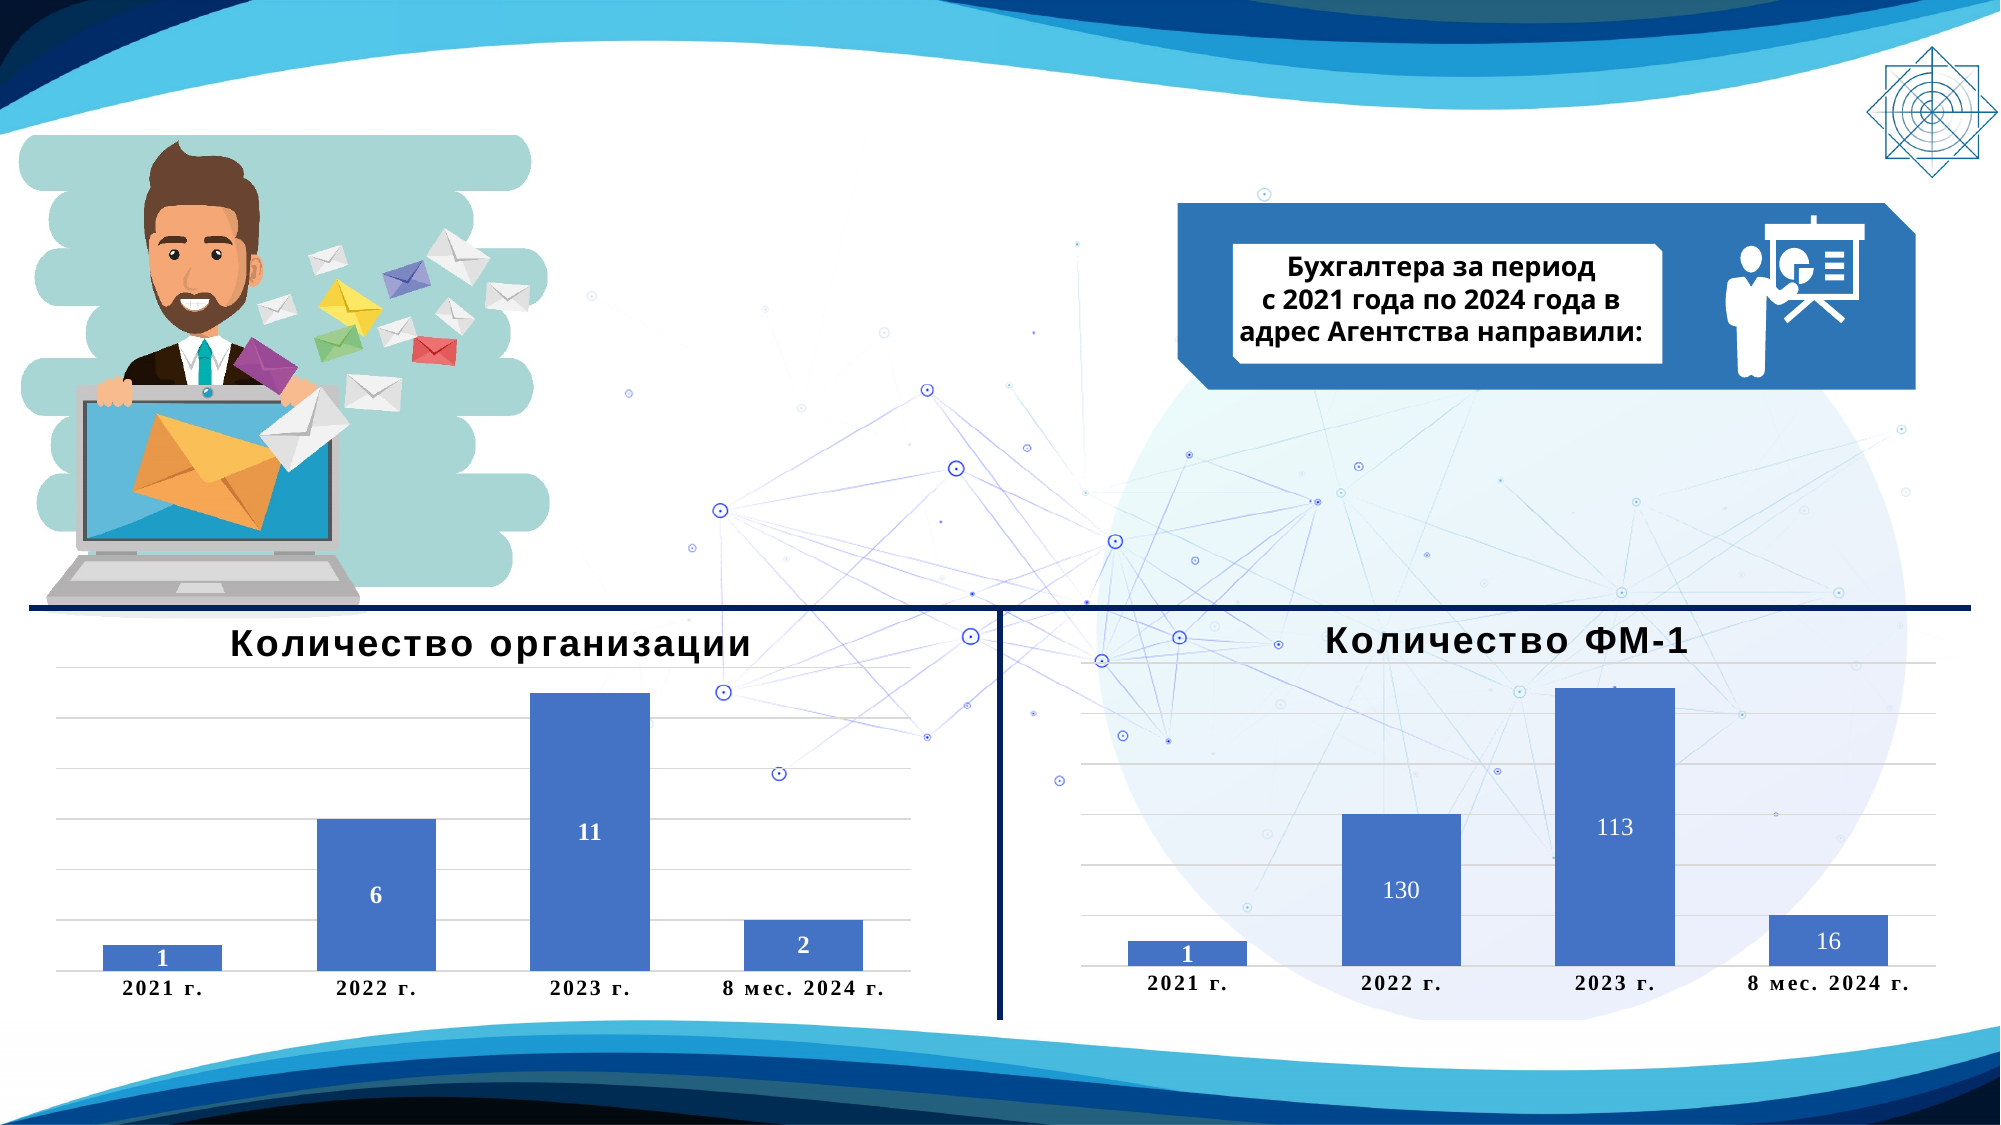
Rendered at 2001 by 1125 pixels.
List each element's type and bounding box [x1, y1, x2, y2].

chart [1062, 572, 1954, 1005]
picture [0, 0, 2000, 1125]
text_box [1724, 215, 1865, 378]
chart [37, 577, 929, 1009]
